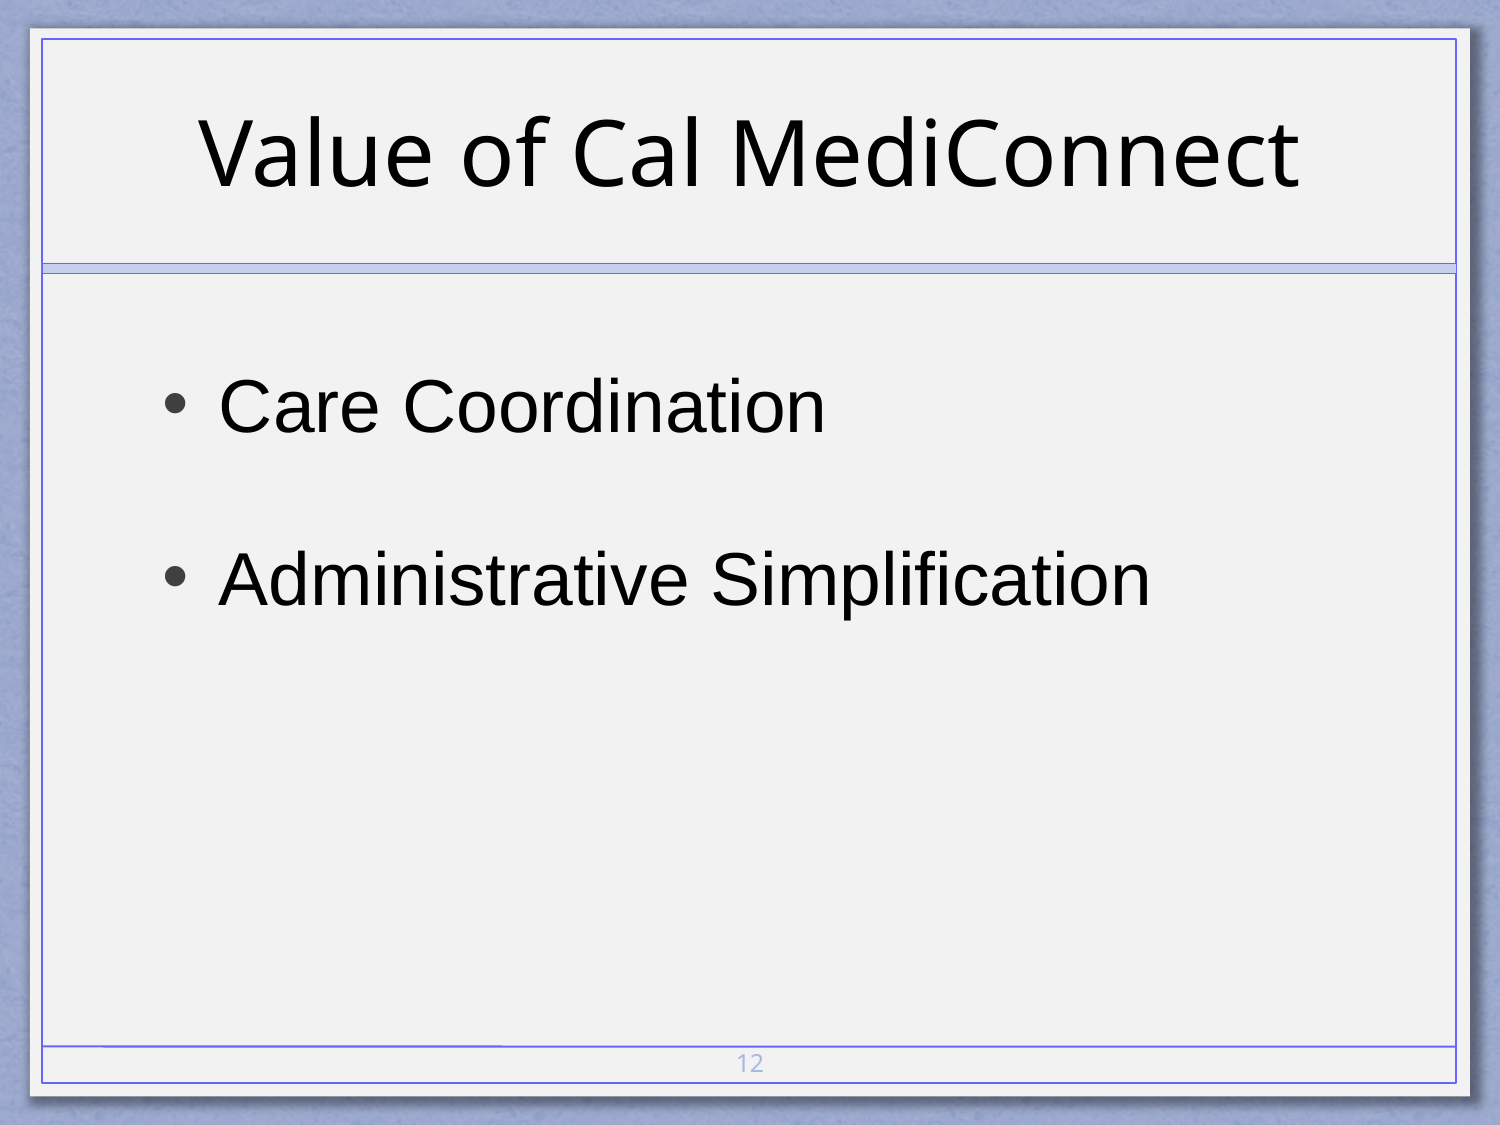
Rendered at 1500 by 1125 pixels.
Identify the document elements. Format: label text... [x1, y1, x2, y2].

slide_number 12 [687, 1042, 813, 1088]
title Value of Cal MediConnect [147, 40, 1353, 260]
list Care Coordination Administrative Simplification [147, 350, 1353, 995]
